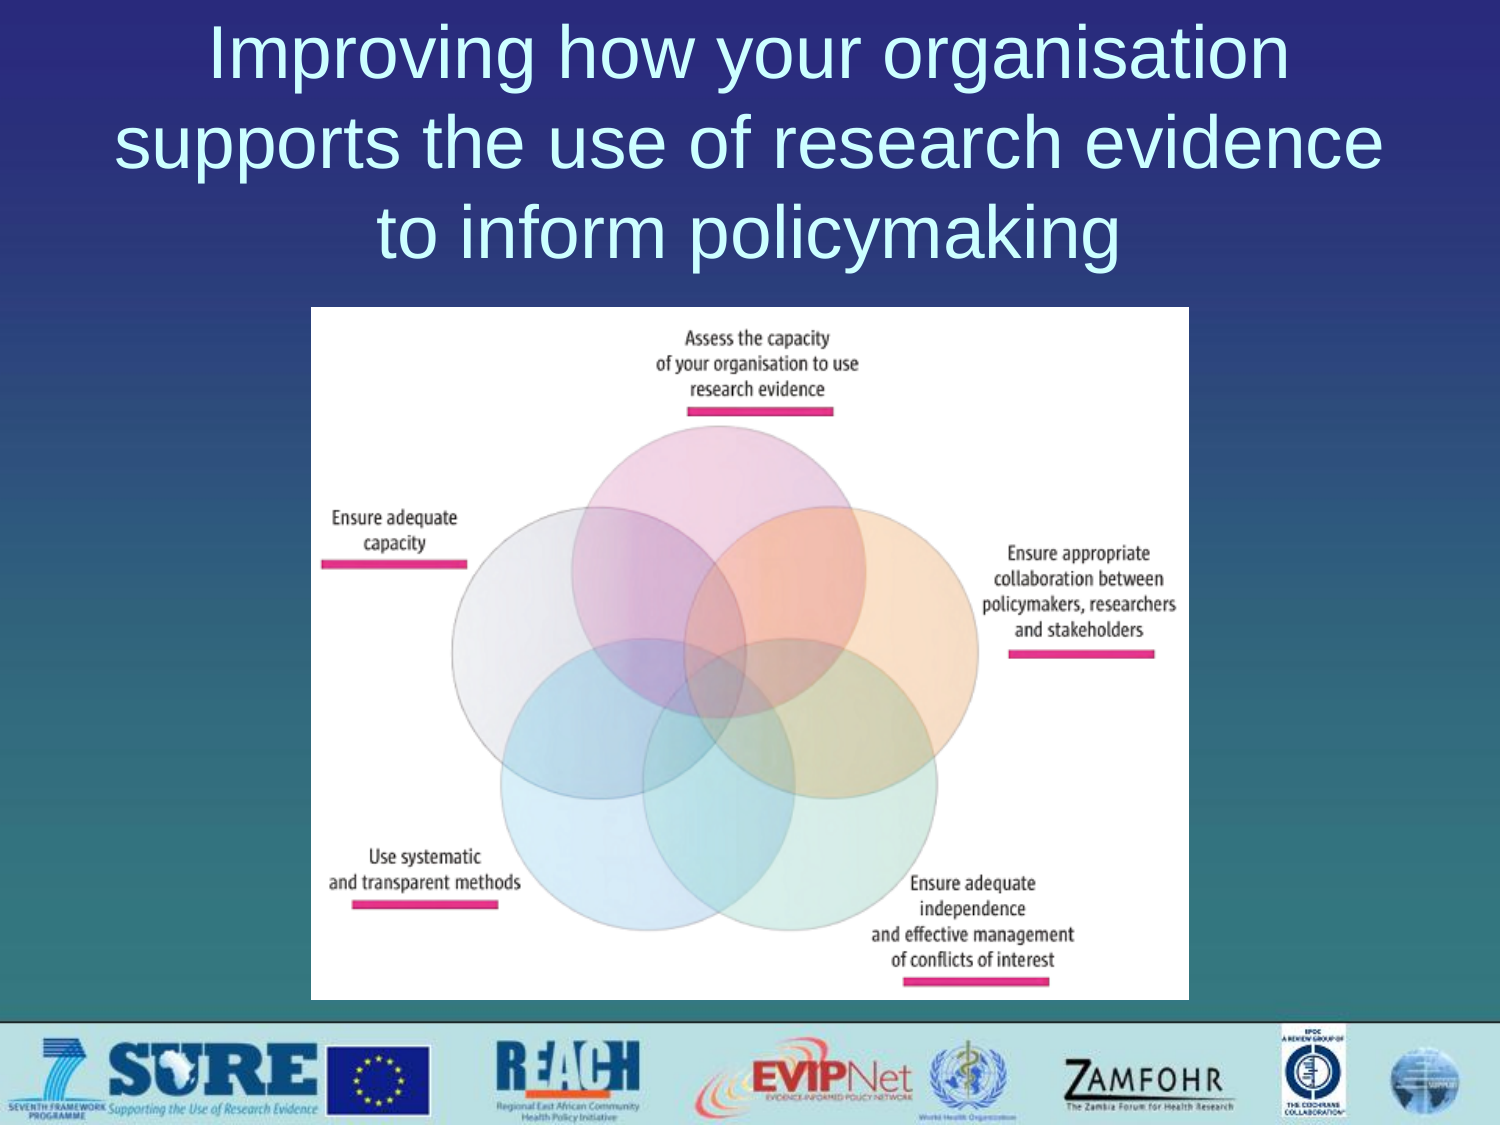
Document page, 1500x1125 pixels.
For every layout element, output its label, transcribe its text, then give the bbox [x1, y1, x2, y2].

picture [0, 0, 1500, 1125]
title Improving how your organisation supports the use of research evidence to inform policymaking [74, 44, 1426, 233]
